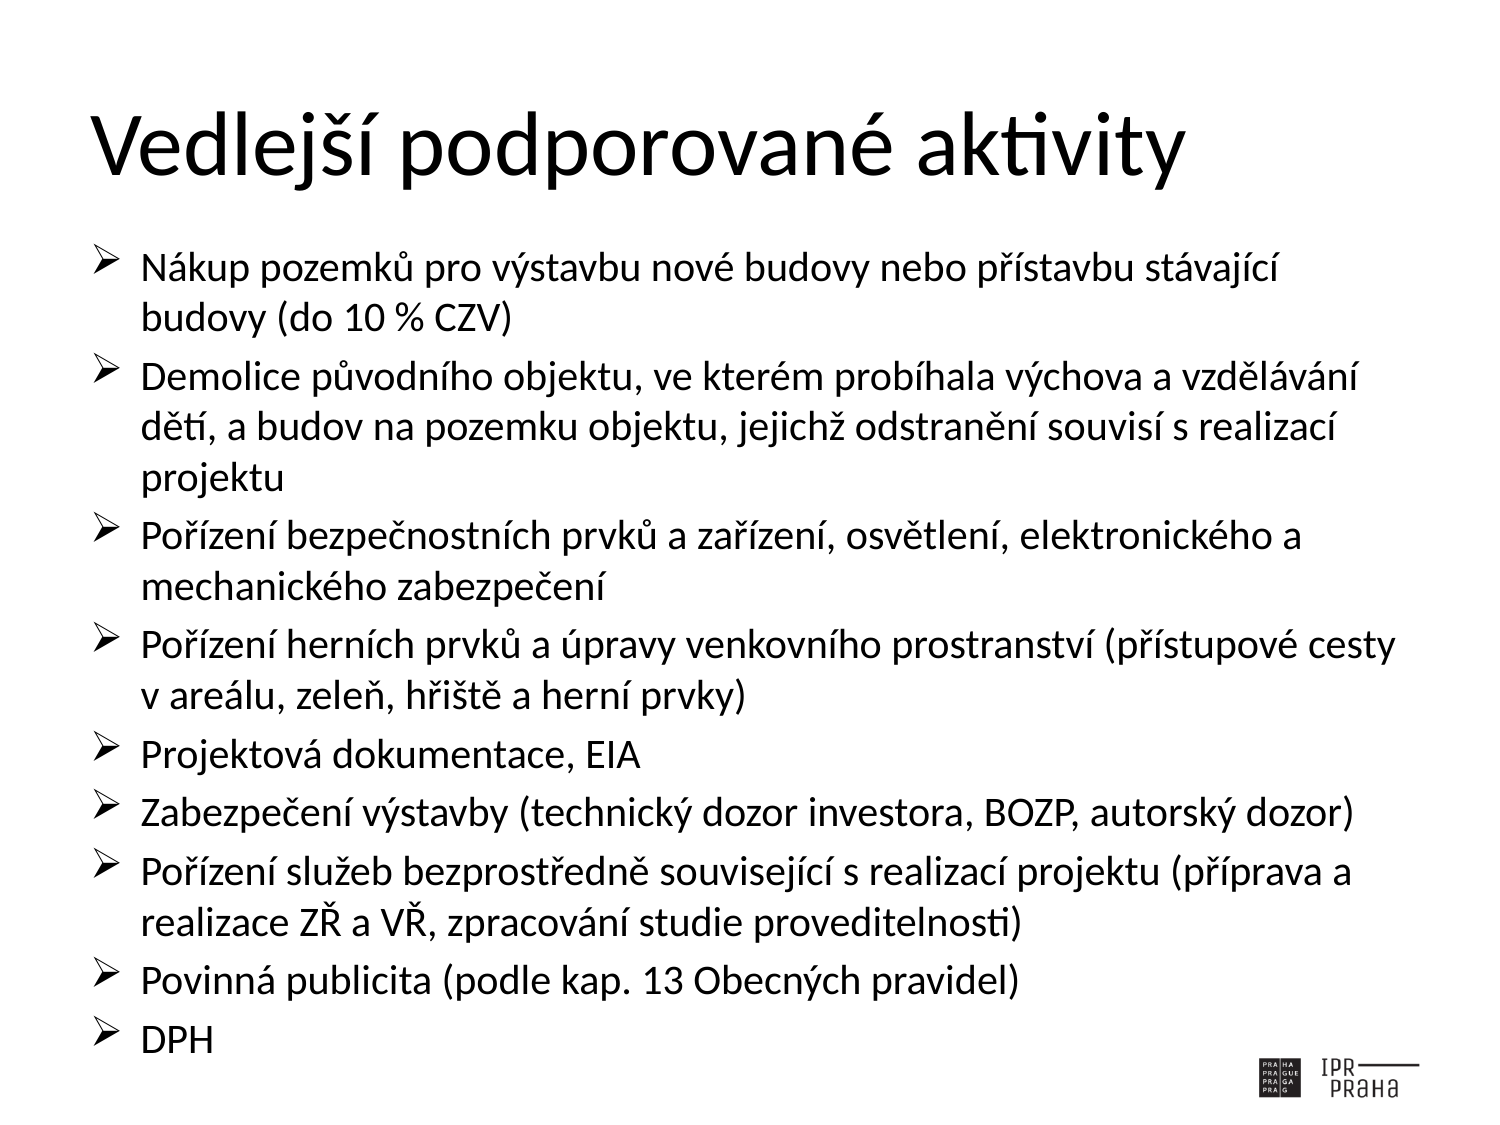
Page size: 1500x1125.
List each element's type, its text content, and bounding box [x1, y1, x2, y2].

picture [1253, 1071, 1423, 1108]
list Nákup pozemků pro výstavbu nové budovy nebo přístavbu stávající budovy (do 10 % CZV) Demolice původního objektu, ve kterém probíhala výchova a vzdělávání dětí, a budov na pozemku objektu, jejichž odstranění souvisí s realizací projektu Pořízení bezpečnostních prvků a zařízení, osvětlení, elektronického a mechanického zabezpečení Pořízení herních prvků a úpravy venkovního prostranství (přístupové cesty v areálu, zeleň, hřiště a herní prvky) Projektová dokumentace, EIA Zabezpečení výstavby (technický dozor investora, BOZP, autorský dozor) Pořízení služeb bezprostředně související s realizací projektu (příprava a realizace ZŘ a VŘ, zpracování studie proveditelnosti) Povinná publicita (podle kap. 13 Obecných pravidel) DPH [75, 231, 1425, 1071]
title Vedlejší podporované aktivity [75, 45, 1425, 231]
